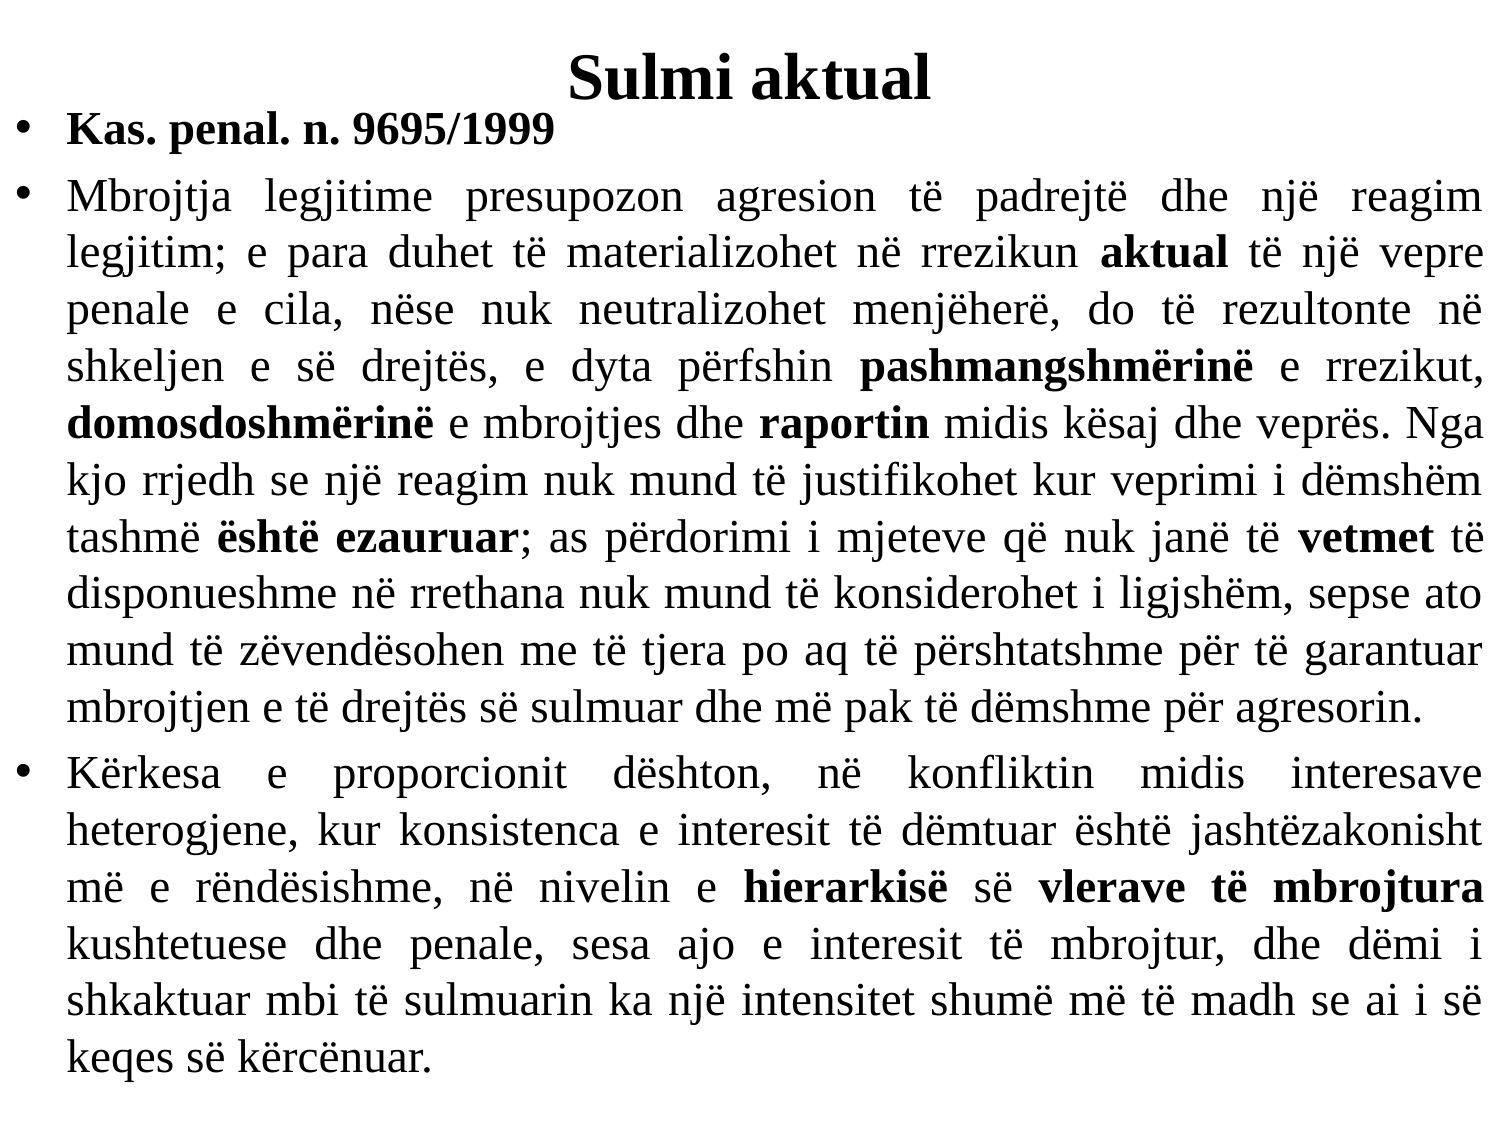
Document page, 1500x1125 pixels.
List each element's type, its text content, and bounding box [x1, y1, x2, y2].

list Kas. penal. n. 9695/1999 Mbrojtja legjitime presupozon agresion të padrejtë dhe një reagim legjitim; e para duhet të materializohet në rrezikun aktual të një vepre penale e cila, nëse nuk neutralizohet menjëherë, do të rezultonte në shkeljen e së drejtës, e dyta përfshin pashmangshmërinë e rrezikut, domosdoshmërinë e mbrojtjes dhe raportin midis kësaj dhe veprës. Nga kjo rrjedh se një reagim nuk mund të justifikohet kur veprimi i dëmshëm tashmë është ezauruar; as përdorimi i mjeteve që nuk janë të vetmet të disponueshme në rrethana nuk mund të konsiderohet i ligjshëm, sepse ato mund të zëvendësohen me të tjera po aq të përshtatshme për të garantuar mbrojtjen e të drejtës së sulmuar dhe më pak të dëmshme për agresorin. Kërkesa e proporcionit dështon, në konfliktin midis interesave heterogjene, kur konsistenca e interesit të dëmtuar është jashtëzakonisht më e rëndësishme, në nivelin e hierarkisë së vlerave të mbrojtura kushtetuese dhe penale, sesa ajo e interesit të mbrojtur, dhe dëmi i shkaktuar mbi të sulmuarin ka një intensitet shumë më të madh se ai i së keqes së kërcënuar. [0, 90, 1500, 1125]
title Sulmi aktual [75, 45, 1425, 90]
